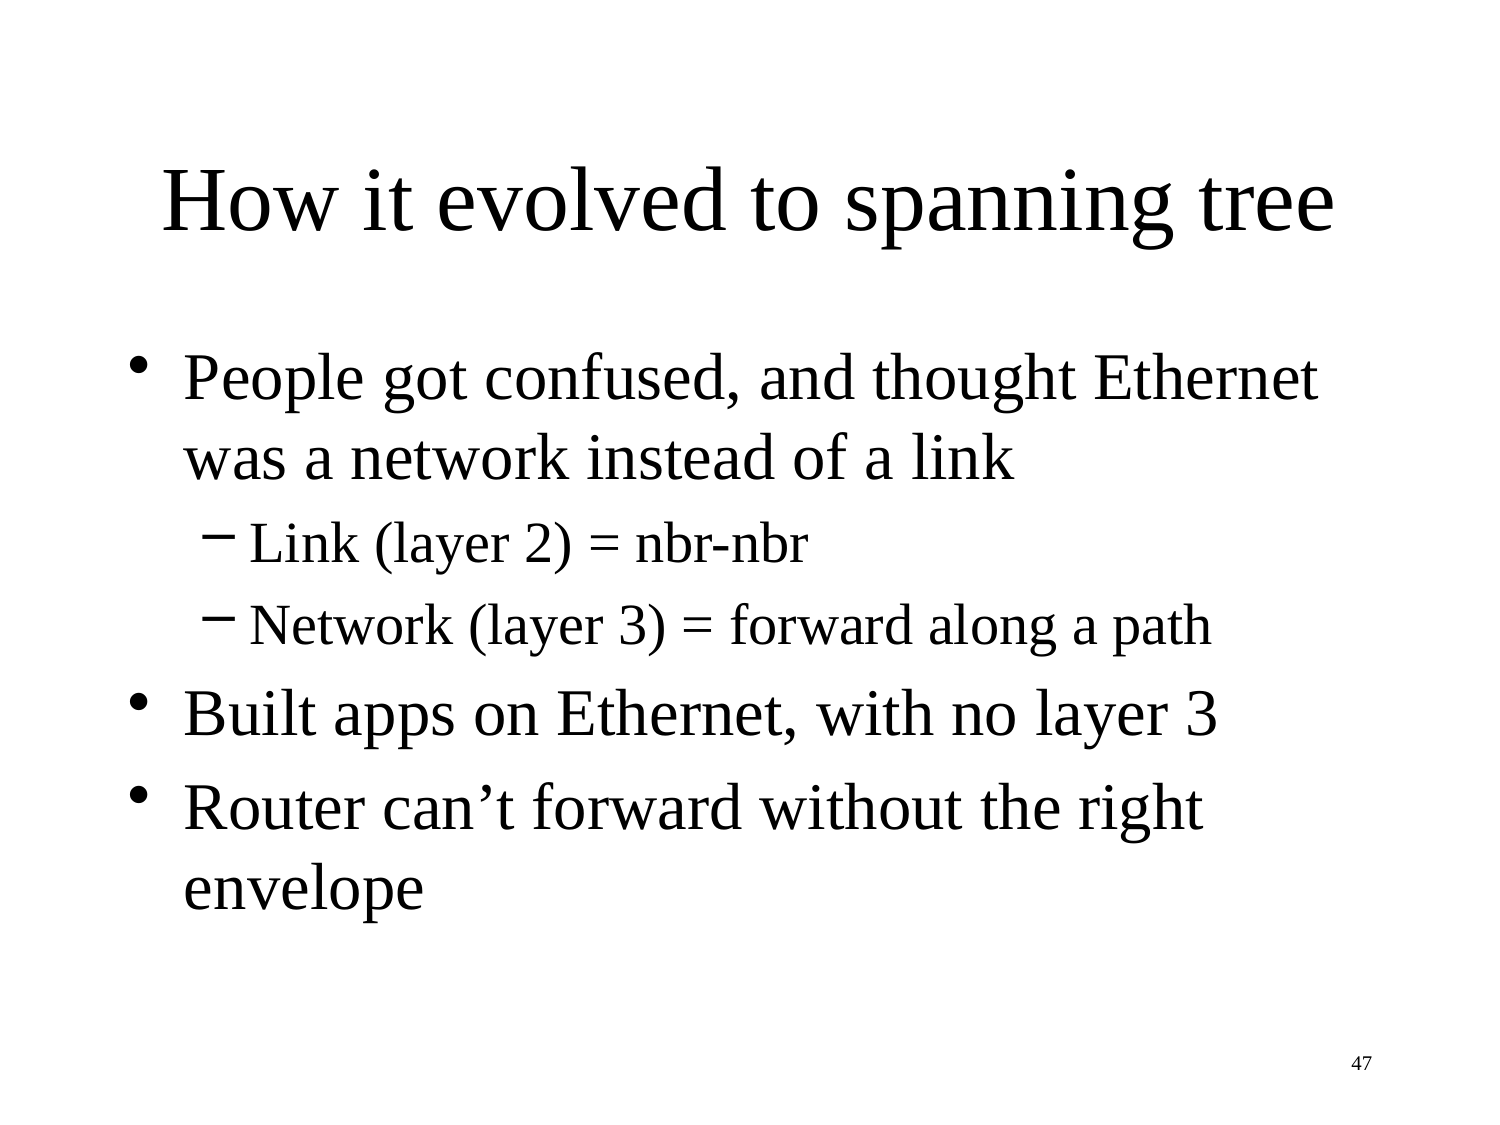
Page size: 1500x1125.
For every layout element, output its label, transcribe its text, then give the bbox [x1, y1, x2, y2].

list People got confused, and thought Ethernet was a network instead of a link Link (layer 2) = nbr-nbr Network (layer 3) = forward along a path Built apps on Ethernet, with no layer 3 Router can’t forward without the right envelope [112, 324, 1388, 1001]
title How it evolved to spanning tree [112, 99, 1388, 288]
slide_number 47 [1062, 1024, 1388, 1101]
